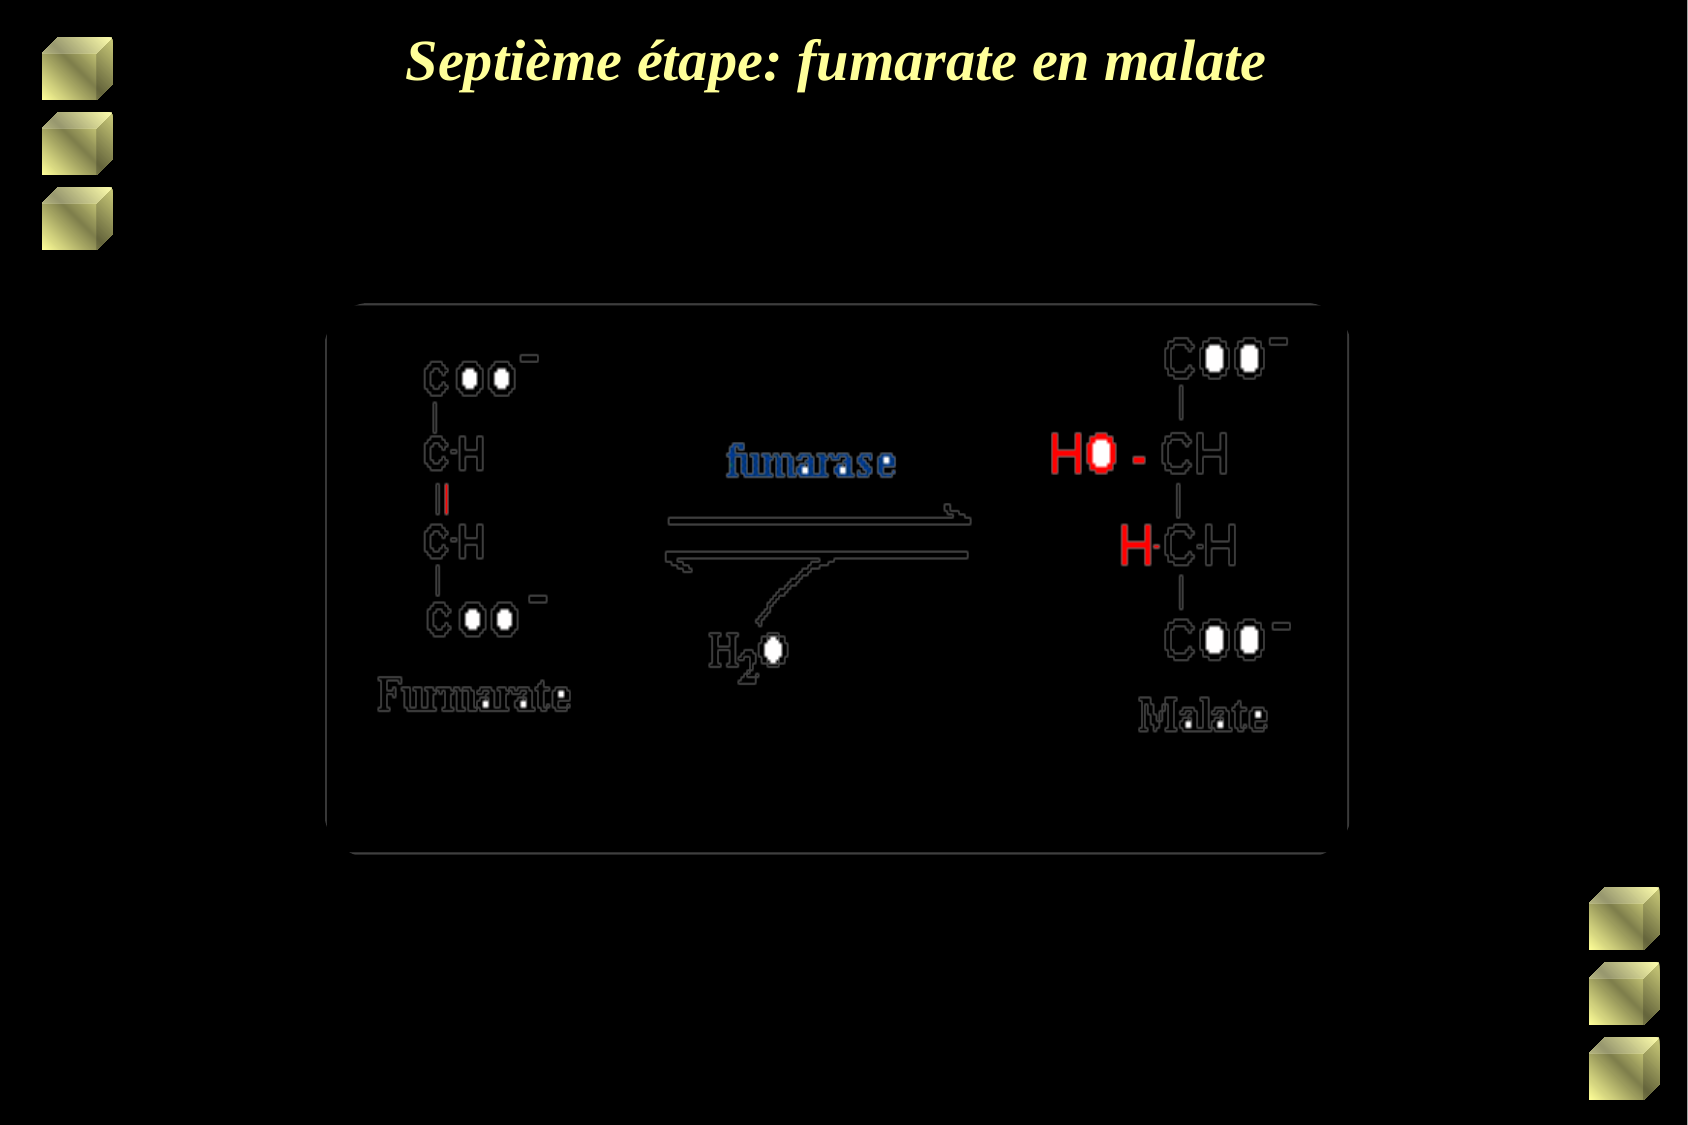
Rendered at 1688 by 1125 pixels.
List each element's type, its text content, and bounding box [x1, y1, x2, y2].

picture [323, 302, 1352, 859]
title Septième étape: fumarate en malate [126, 6, 1562, 107]
